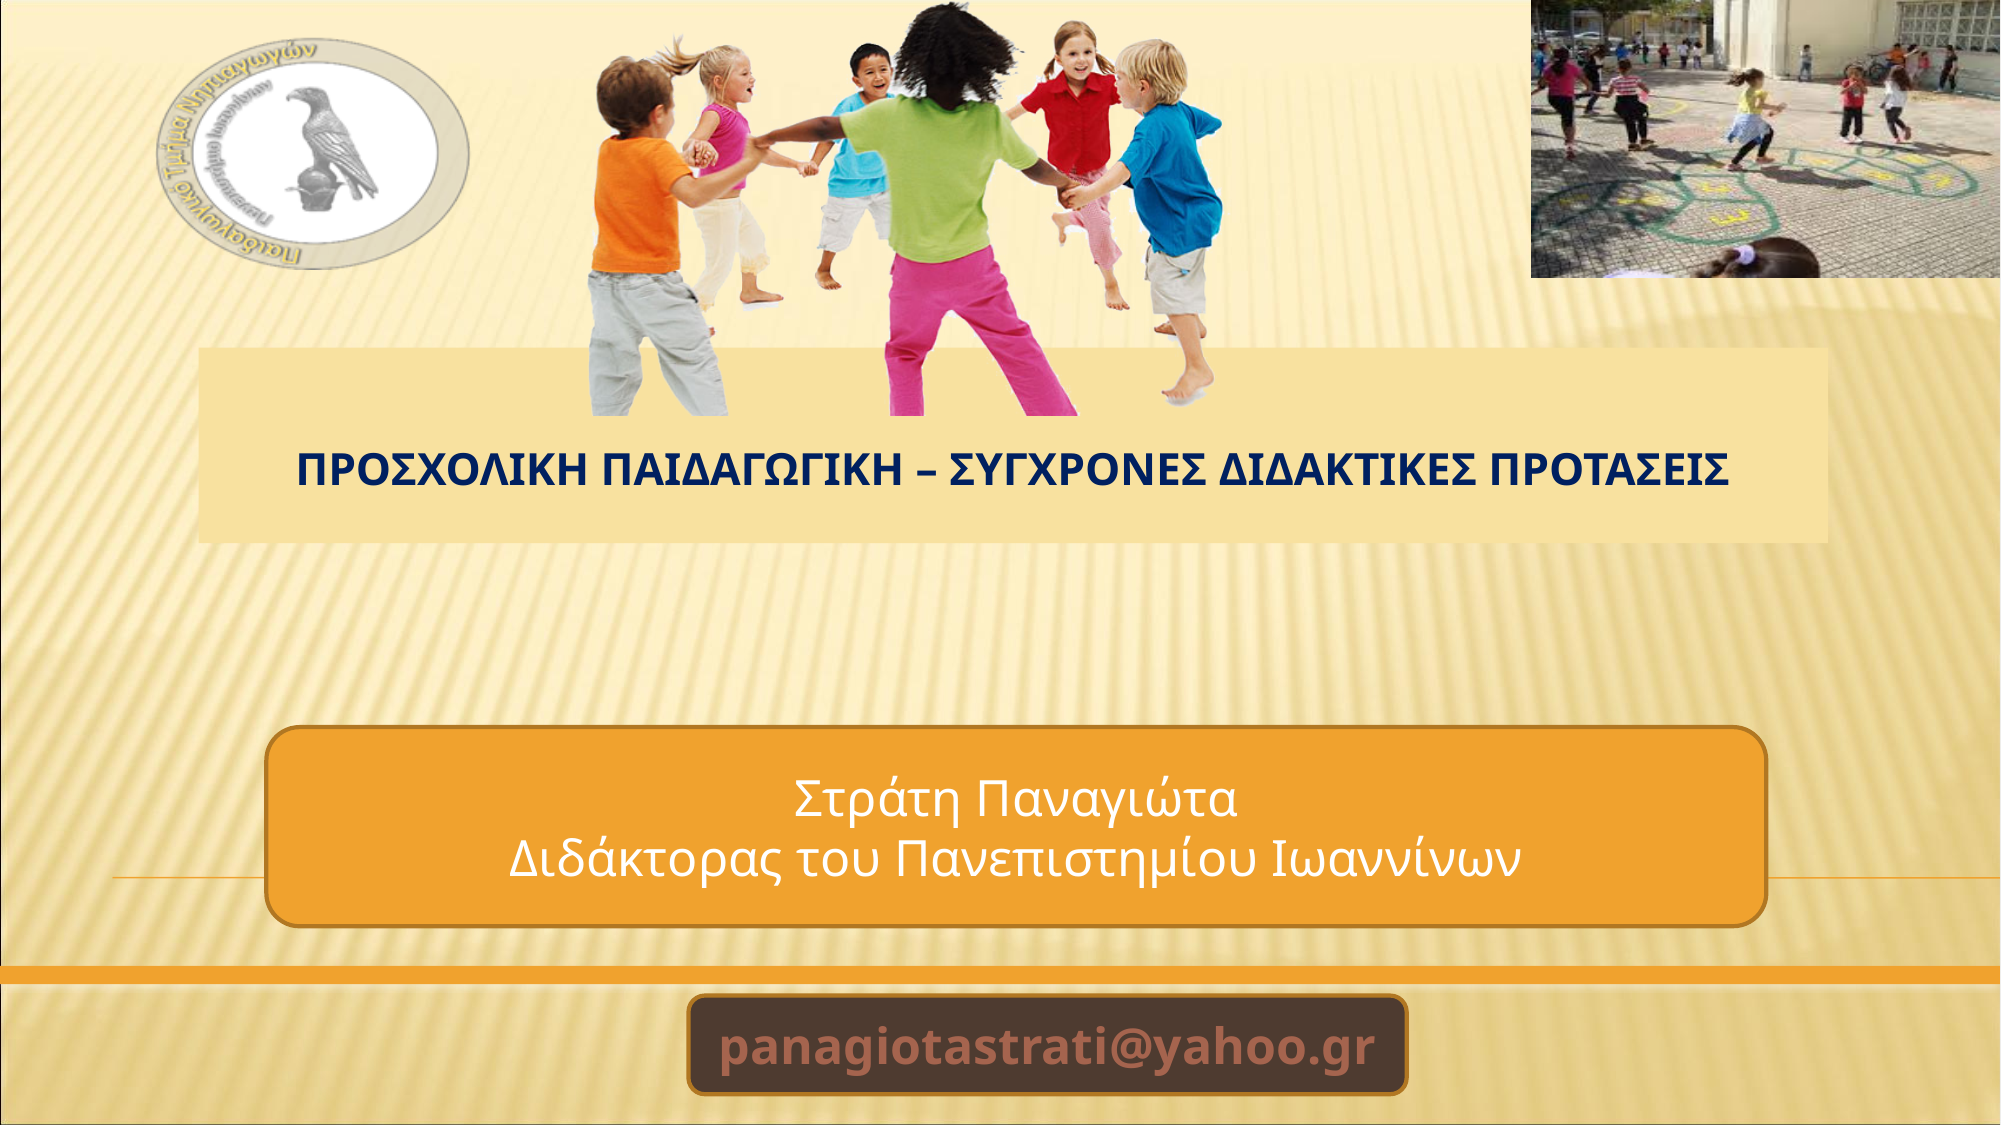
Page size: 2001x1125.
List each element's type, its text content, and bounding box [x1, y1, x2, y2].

text_box ΠΡΟΣΧΟΛΙΚΗ ΠΑΙΔΑΓΩΓΙΚΗ – ΣΥΓΧΡΟΝΕΣ ΔΙΔΑΚΤΙΚΕΣ ΠΡΟΤΑΣΕΙΣ [198, 347, 1829, 544]
title Παιδαγωγικη του παιχνιδιου Στην προΣχολικη και Σχολικη εκπαιδευΣη [174, 427, 1825, 705]
text_box Στράτη Παναγιώτα Διδάκτορας του Πανεπιστημίου Ιωαννίνων [264, 724, 1769, 929]
picture [0, 988, 2001, 1125]
picture [0, 0, 2001, 971]
text_box panagiotastrati@yahoo.gr [686, 993, 1409, 1097]
